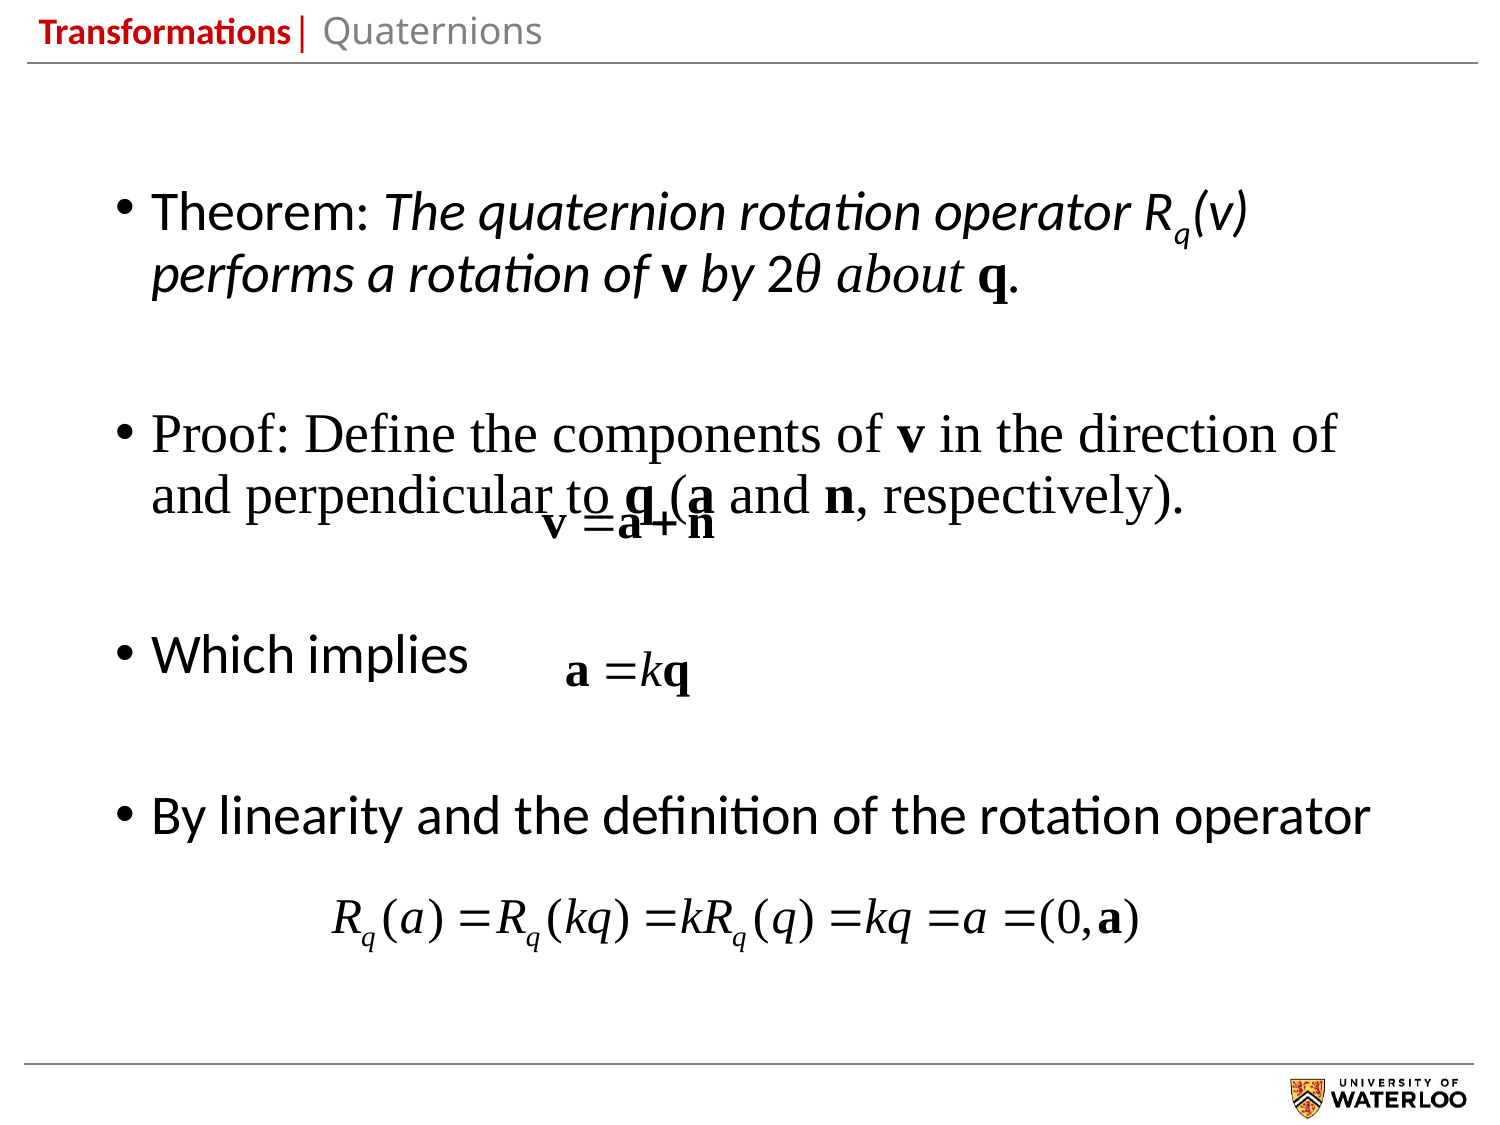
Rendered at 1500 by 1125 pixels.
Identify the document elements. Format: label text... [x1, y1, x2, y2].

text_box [537, 507, 719, 545]
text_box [326, 889, 1144, 959]
picture [1256, 1065, 1500, 1125]
text_box Transformations| Quaternions [23, 0, 1460, 60]
list Theorem: The quaternion rotation operator Rq(v) performs a rotation of v by 2θ about q. Proof: Define the components of v in the direction of and perpendicular to q (a and n, respectively). Which implies By linearity and the definition of the rotation operator [100, 168, 1394, 882]
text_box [562, 646, 695, 704]
